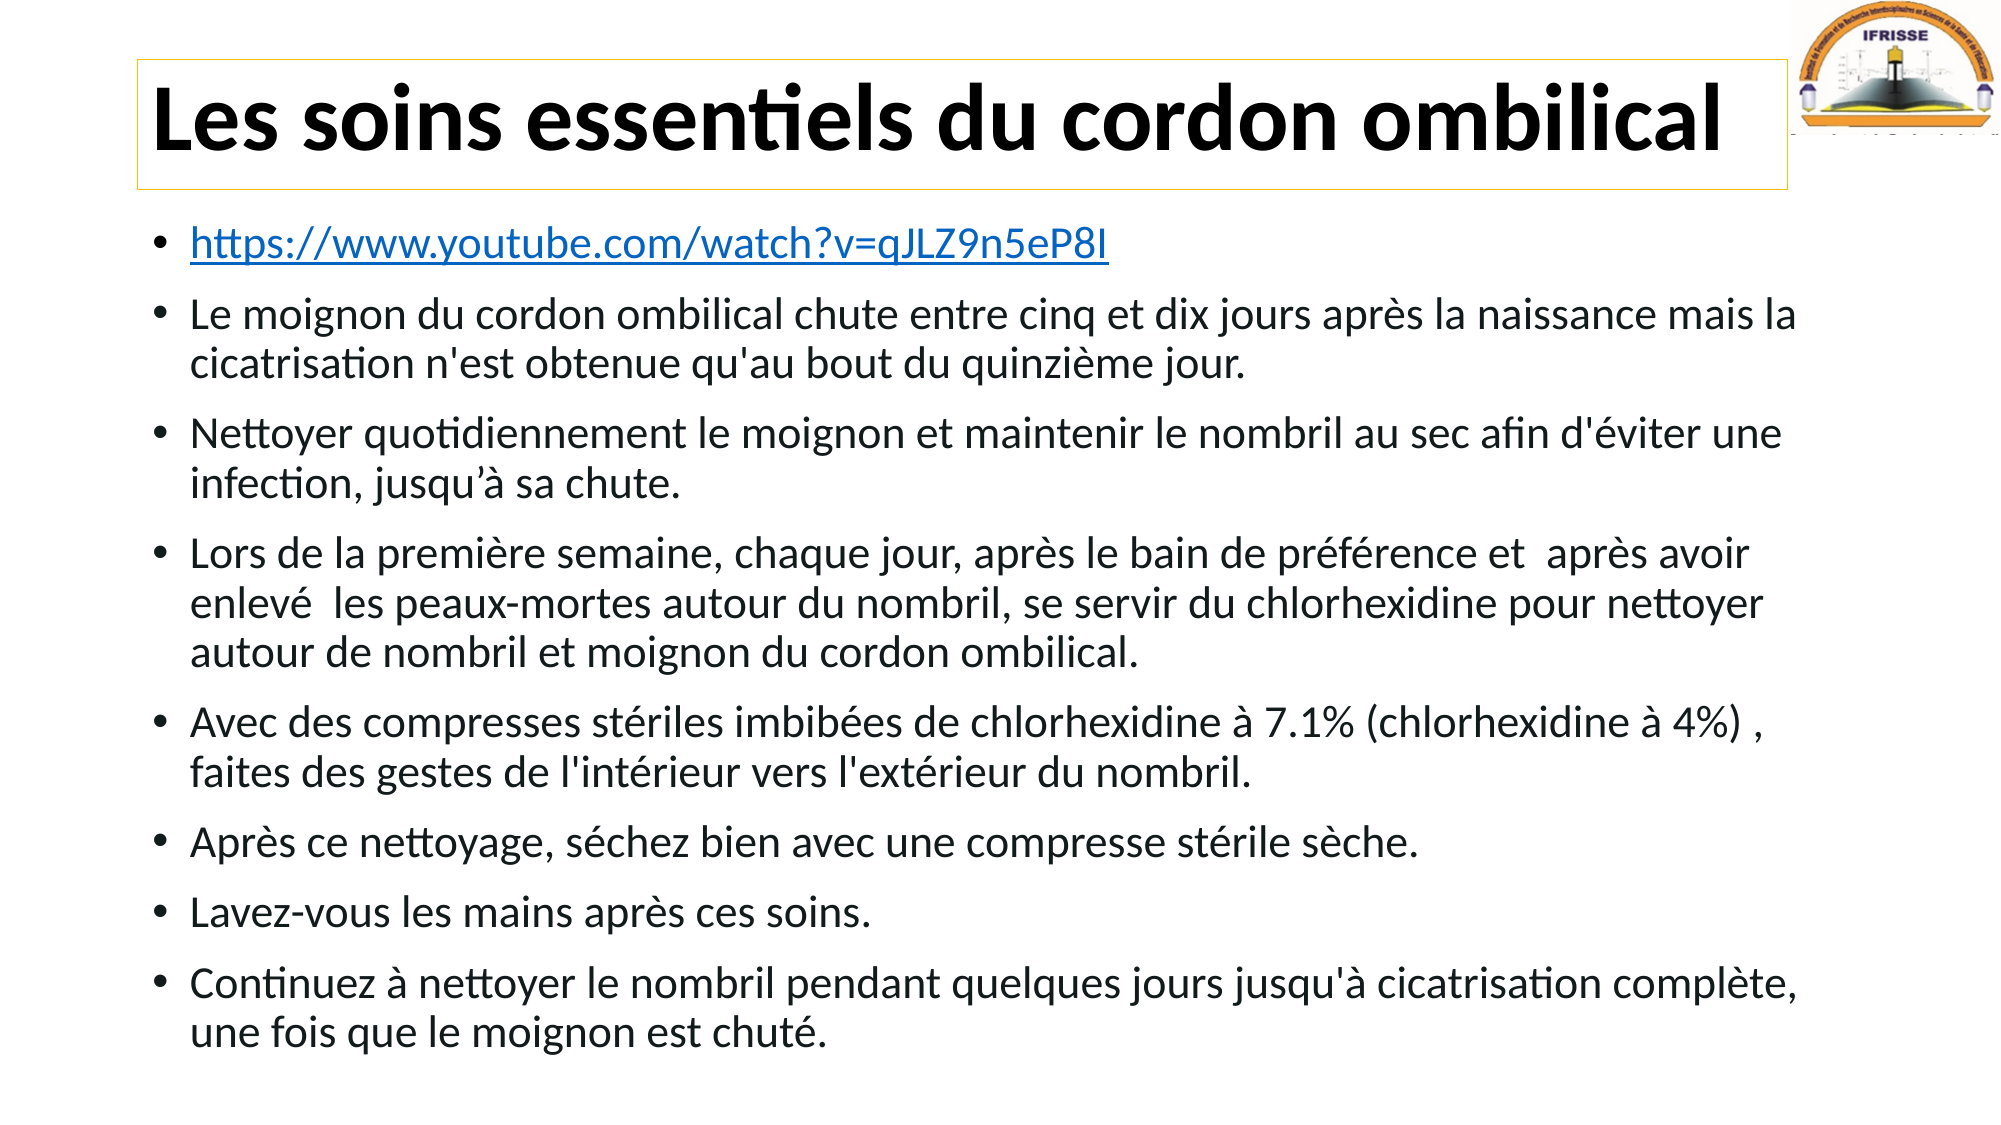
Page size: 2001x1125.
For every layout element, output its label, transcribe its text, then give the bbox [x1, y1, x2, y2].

list https://www.youtube.com/watch?v=qJLZ9n5eP8I Le moignon du cordon ombilical chute entre cinq et dix jours après la naissance mais la cicatrisation n'est obtenue qu'au bout du quinzième jour. Nettoyer quotidiennement le moignon et maintenir le nombril au sec afin d'éviter une infection, jusqu’à sa chute. Lors de la première semaine, chaque jour, après le bain de préférence et après avoir enlevé les peaux-mortes autour du nombril, se servir du chlorhexidine pour nettoyer autour de nombril et moignon du cordon ombilical. Avec des compresses stériles imbibées de chlorhexidine à 7.1% (chlorhexidine à 4%) , faites des gestes de l'intérieur vers l'extérieur du nombril. Après ce nettoyage, séchez bien avec une compresse stérile sèche. Lavez-vous les mains après ces soins. Continuez à nettoyer le nombril pendant quelques jours jusqu'à cicatrisation complète, une fois que le moignon est chuté. [137, 212, 1863, 926]
title Les soins essentiels du cordon ombilical [137, 59, 1788, 190]
picture [1791, 0, 2000, 135]
